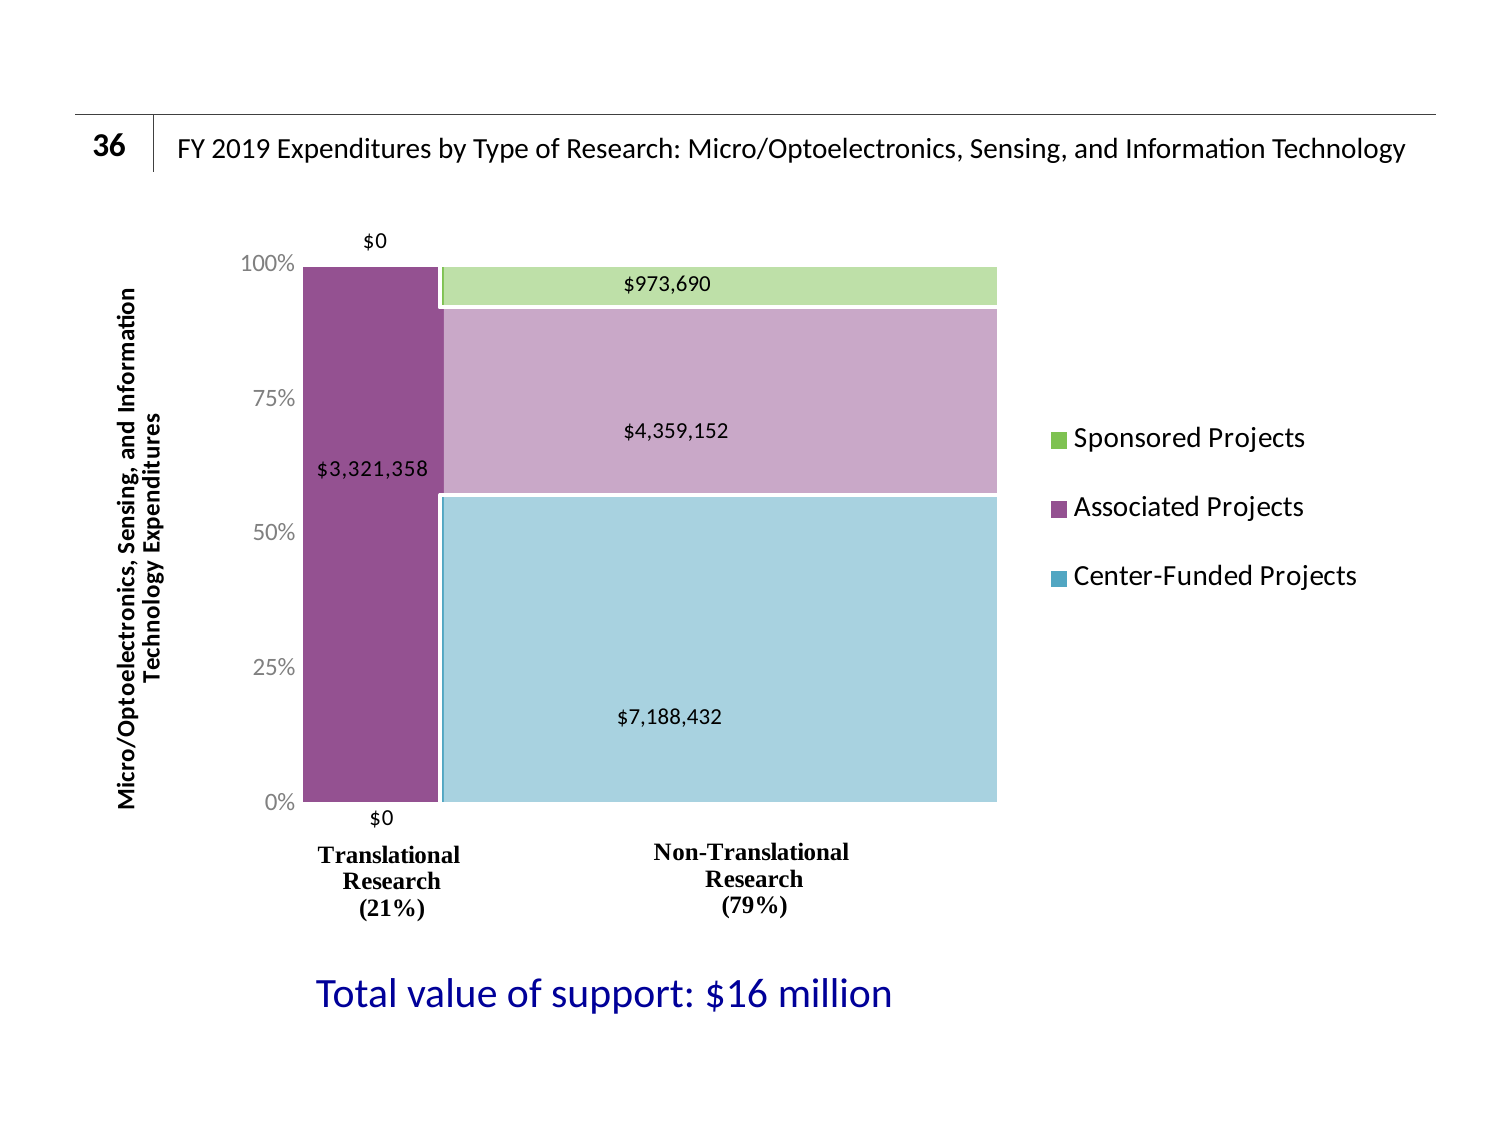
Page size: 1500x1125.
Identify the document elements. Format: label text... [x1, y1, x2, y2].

slide_number 36 [67, 112, 152, 174]
title FY 2019 Expenditures by Type of Research: Micro/Optoelectronics, Sensing, and Information Technology [162, 126, 1471, 167]
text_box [105, 199, 1398, 1024]
